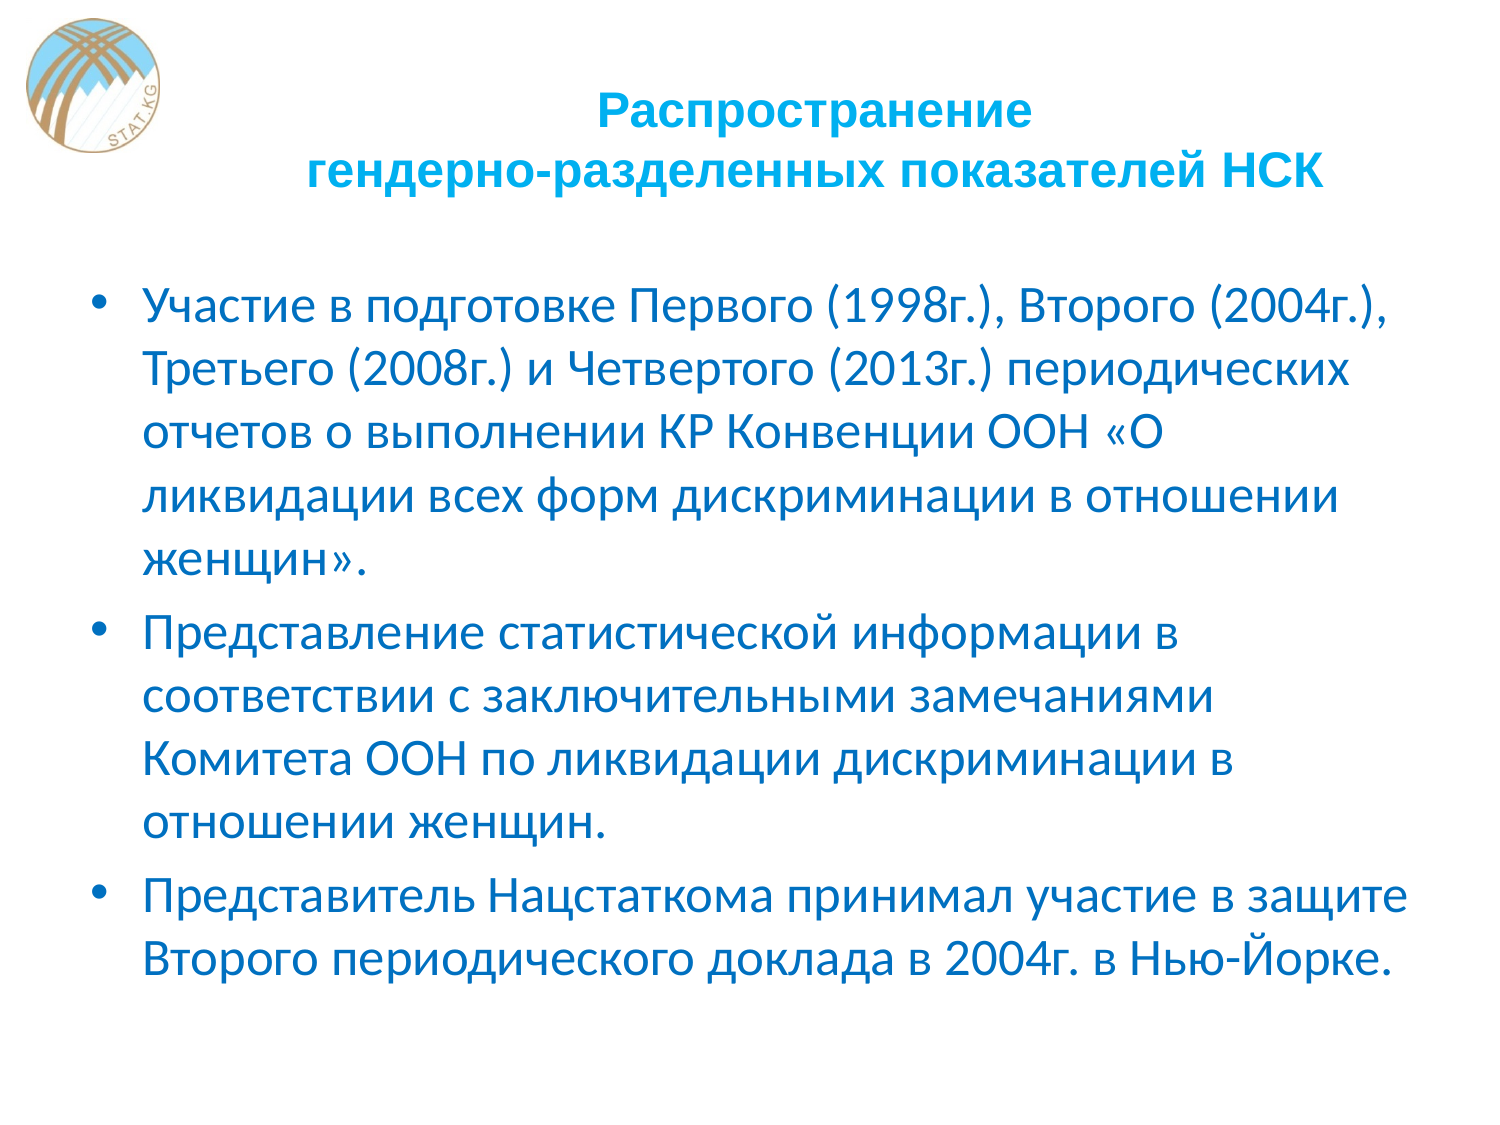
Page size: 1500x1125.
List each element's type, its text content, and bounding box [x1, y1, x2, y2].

title Распространение гендерно-разделенных показателей НСК [147, 54, 1483, 220]
picture [25, 18, 160, 153]
list Участие в подготовке Первого (1998г.), Второго (2004г.), Третьего (2008г.) и Четвертого (2013г.) периодических отчетов о выполнении КР Конвенции ООН «О ликвидации всех форм дискриминации в отношении женщин». Представление статистической информации в соответствии с заключительными замечаниями Комитета ООН по ликвидации дискриминации в отношении женщин. Представитель Нацстаткома принимал участие в защите Второго периодического доклада в 2004г. в Нью-Йорке. [75, 262, 1425, 1005]
